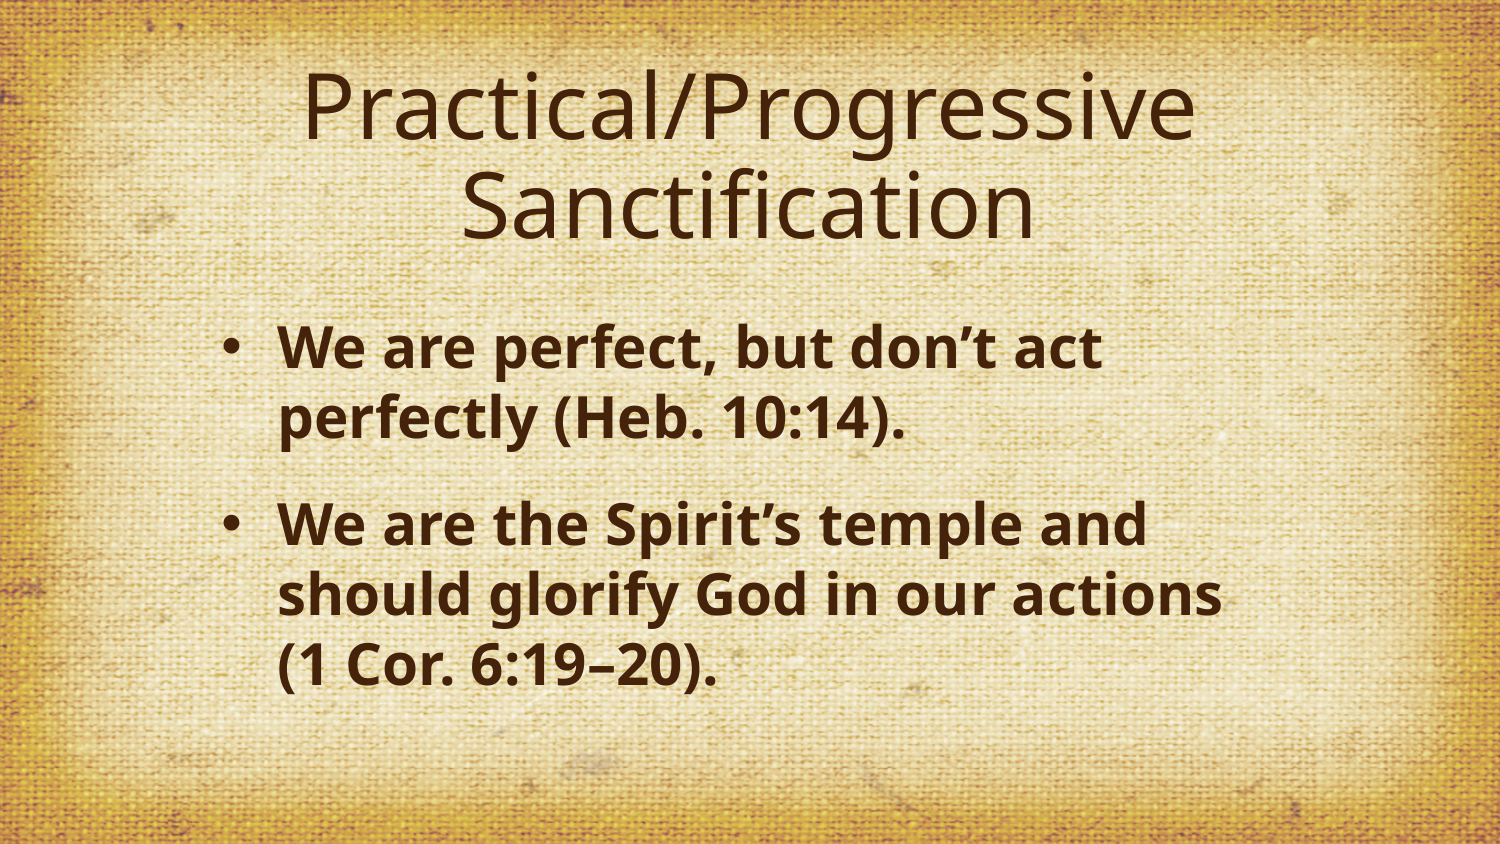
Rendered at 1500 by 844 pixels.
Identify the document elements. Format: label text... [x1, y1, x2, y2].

title Practical/Progressive Sanctification [75, 71, 1425, 247]
picture [0, 0, 1500, 844]
list We are perfect, but don’t act perfectly (Heb. 10:14). We are the Spirit’s temple and should glorify God in our actions (1 Cor. 6:19–20). [206, 302, 1294, 785]
